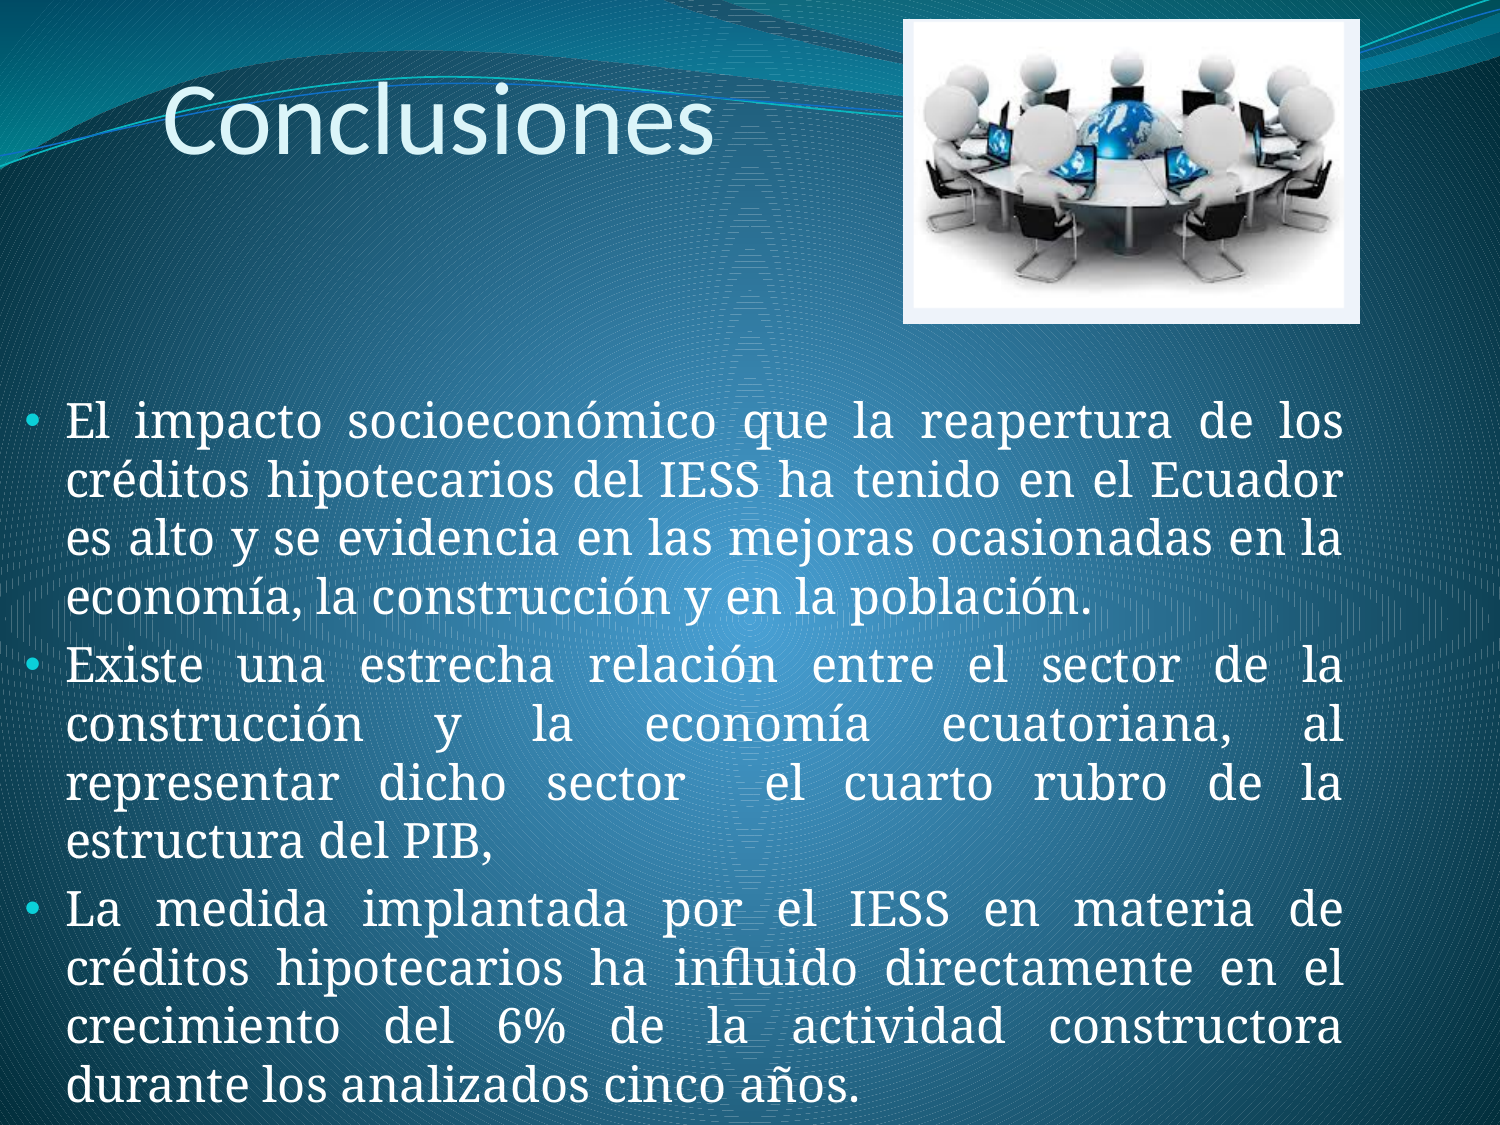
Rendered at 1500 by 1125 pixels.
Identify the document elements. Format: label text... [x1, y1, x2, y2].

picture [903, 18, 1360, 325]
text_box Conclusiones [147, 42, 897, 231]
text_box El impacto socioeconómico que la reapertura de los créditos hipotecarios del IESS ha tenido en el Ecuador es alto y se evidencia en las mejoras ocasionadas en la economía, la construcción y en la población. Existe una estrecha relación entre el sector de la construcción y la economía ecuatoriana, al representar dicho sector el cuarto rubro de la estructura del PIB, La medida implantada por el IESS en materia de créditos hipotecarios ha influido directamente en el crecimiento del 6% de la actividad constructora durante los analizados cinco años. [9, 382, 1360, 1125]
